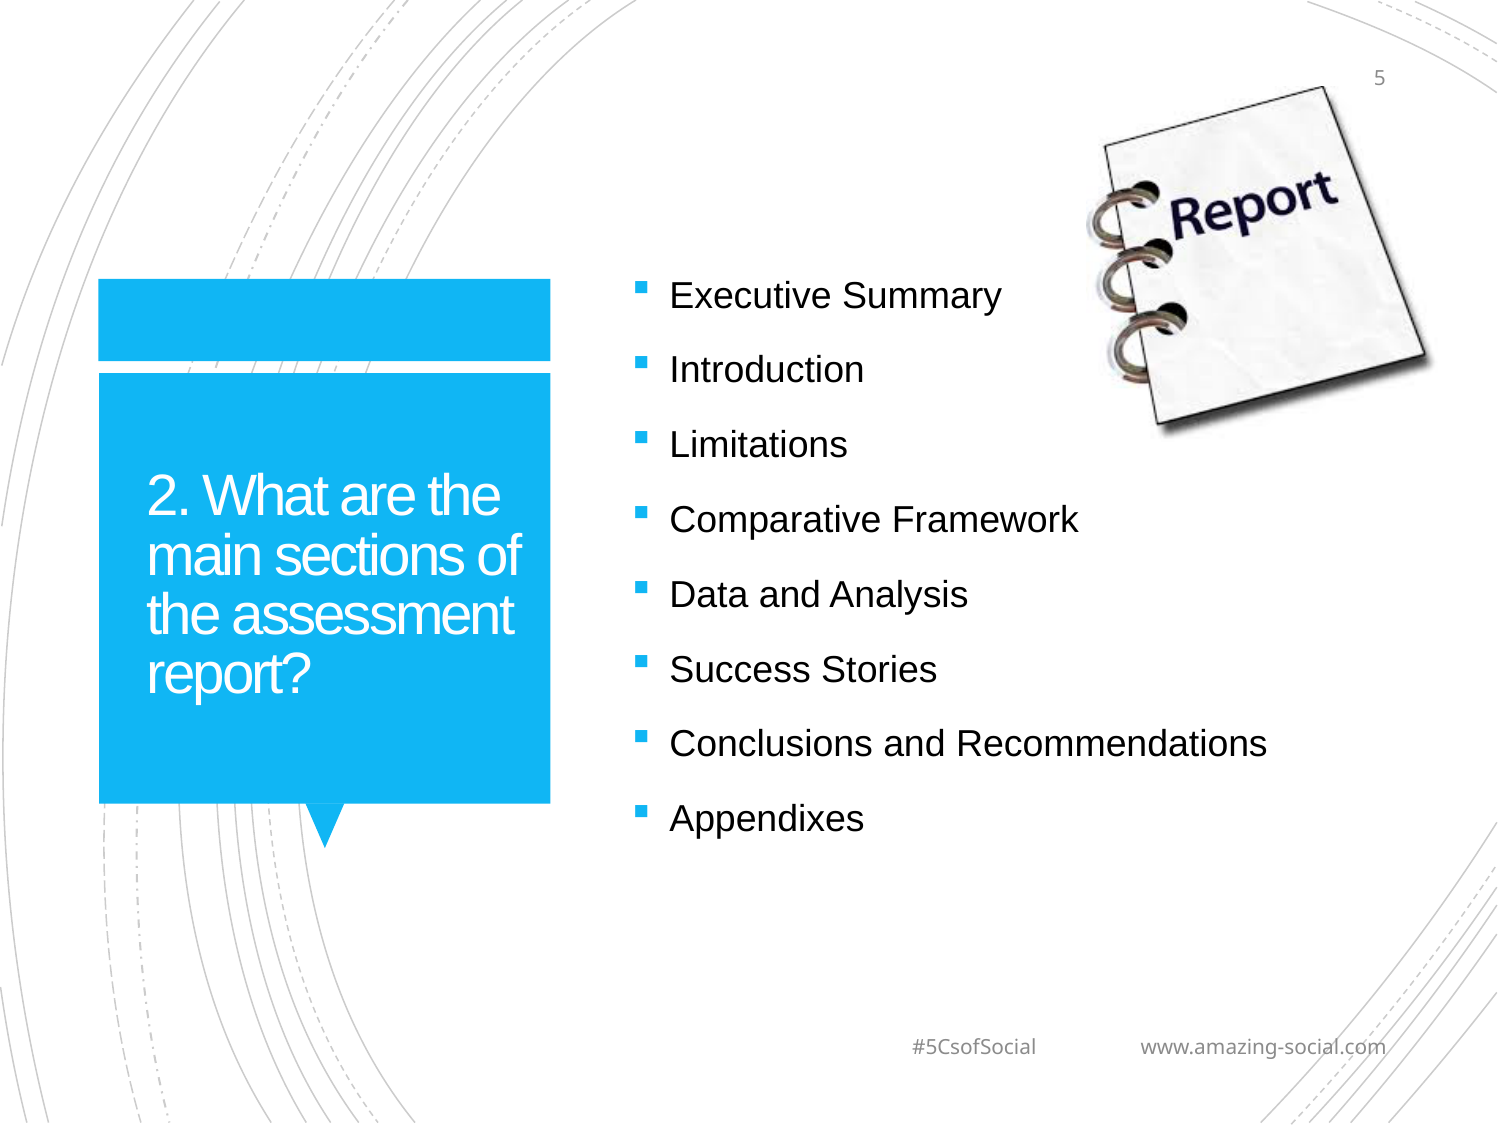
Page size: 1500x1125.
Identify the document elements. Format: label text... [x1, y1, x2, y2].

text_box 2. What are the main sections of the assessment report? [109, 385, 564, 789]
slide_number 5 [1288, 52, 1401, 85]
picture [1086, 85, 1438, 442]
list Executive Summary Introduction Limitations Comparative Framework Data and Analysis Success Stories Conclusions and Recommendations Appendixes [616, 160, 1385, 941]
footer #5CsofSocial www.amazing-social.com [98, 1021, 1402, 1074]
